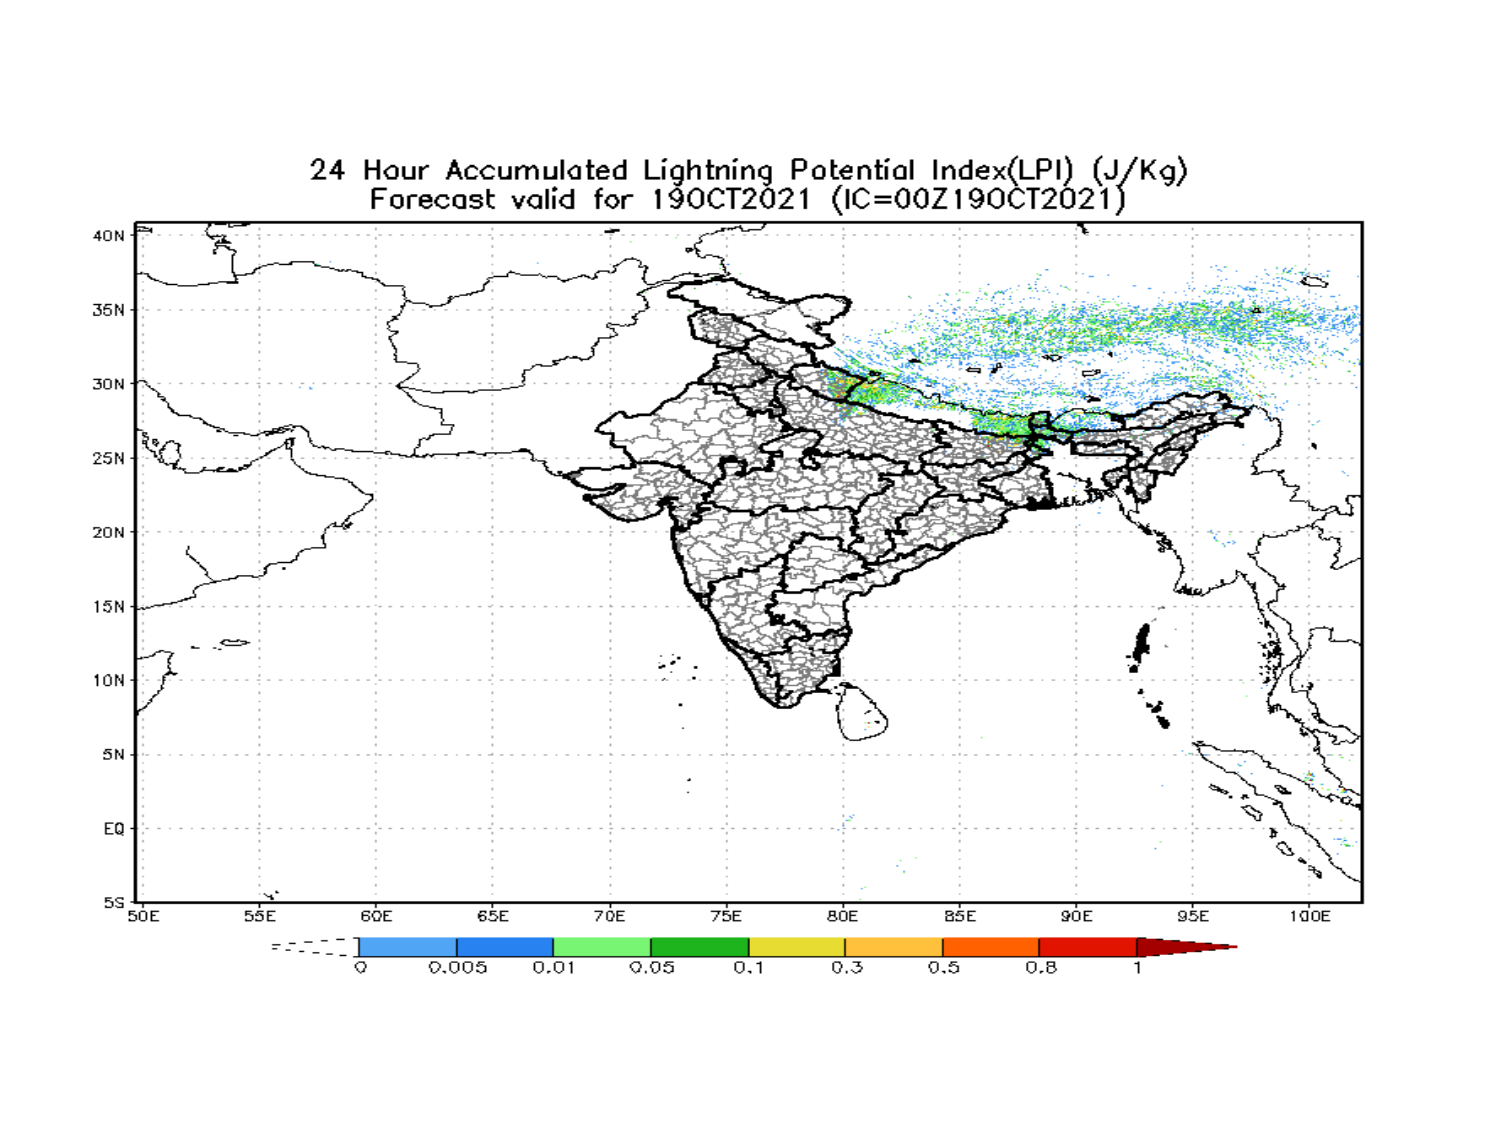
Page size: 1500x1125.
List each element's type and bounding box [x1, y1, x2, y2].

picture [74, 149, 1426, 976]
